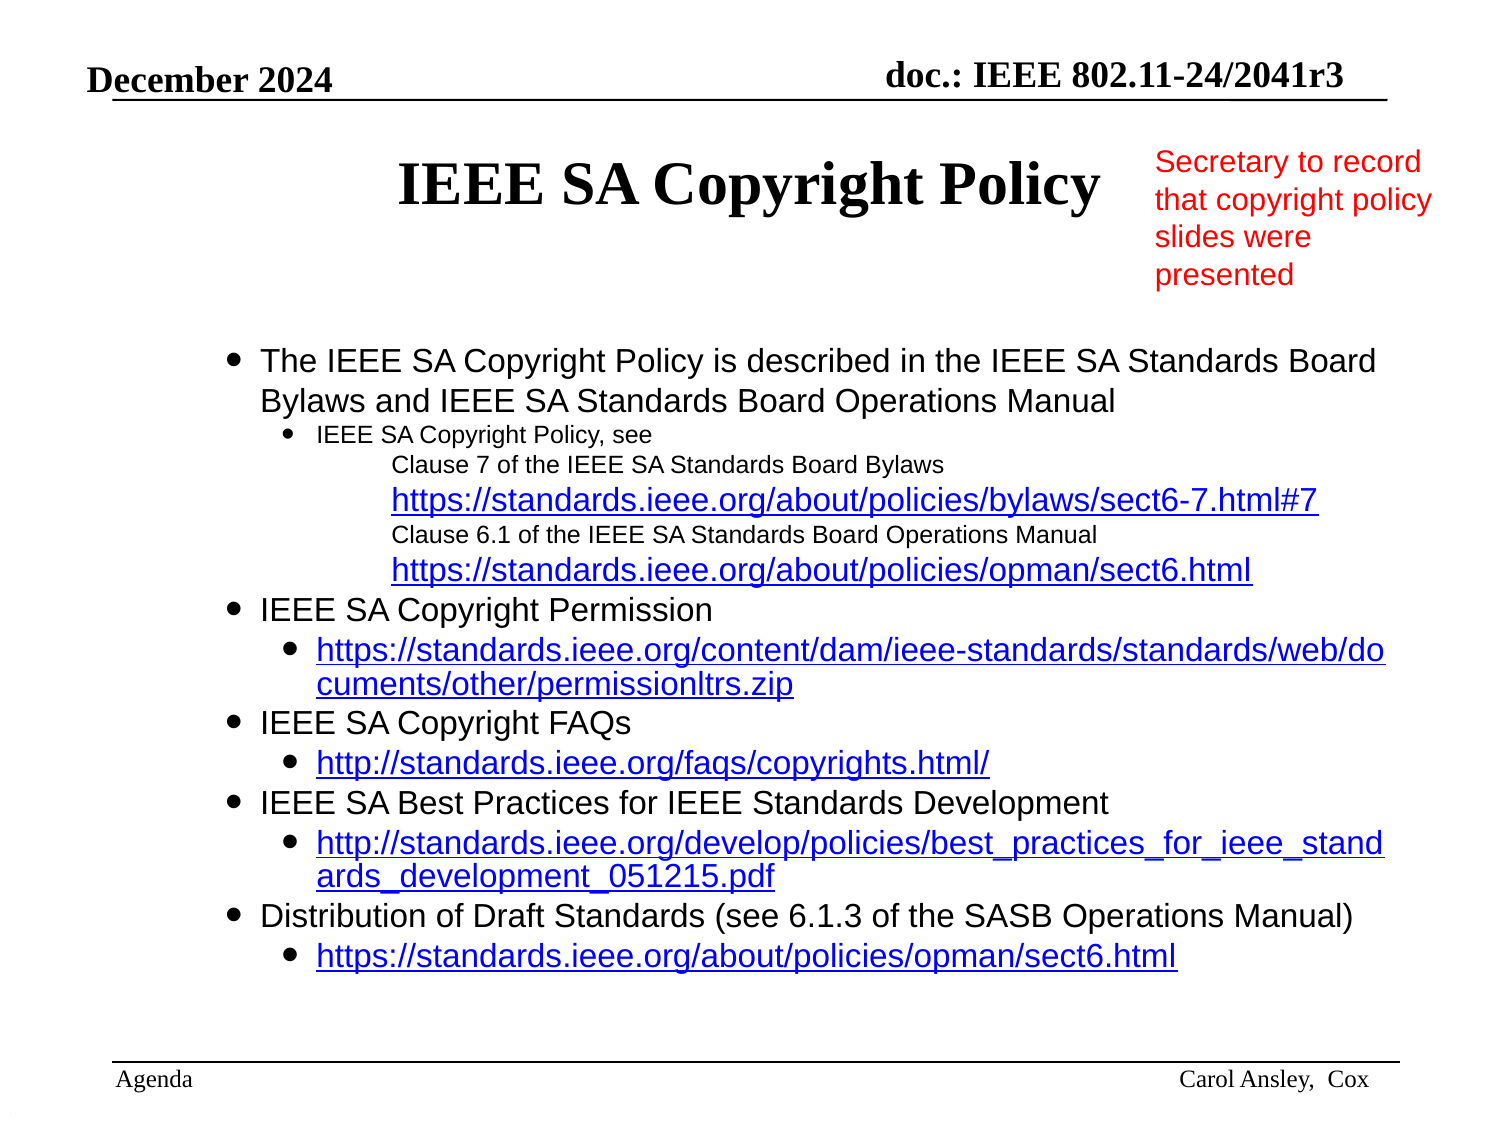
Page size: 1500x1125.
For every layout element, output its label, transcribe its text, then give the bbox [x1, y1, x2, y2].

title IEEE SA Copyright Policy [111, 141, 1140, 218]
list The IEEE SA Copyright Policy is described in the IEEE SA Standards Board Bylaws and IEEE SA Standards Board Operations Manual IEEE SA Copyright Policy, see Clause 7 of the IEEE SA Standards Board Bylaws https://standards.ieee.org/about/policies/bylaws/sect6-7.html#7 Clause 6.1 of the IEEE SA Standards Board Operations Manual https://standards.ieee.org/about/policies/opman/sect6.html IEEE SA Copyright Permission https://standards.ieee.org/content/dam/ieee-standards/standards/web/documents/other/permissionltrs.zip IEEE SA Copyright FAQs http://standards.ieee.org/faqs/copyrights.html/ IEEE SA Best Practices for IEEE Standards Development http://standards.ieee.org/develop/policies/best_practices_for_ieee_standards_development_051215.pdf Distribution of Draft Standards (see 6.1.3 of the SASB Operations Manual) https://standards.ieee.org/about/policies/opman/sect6.html [111, 365, 1402, 938]
text_box Secretary to record that copyright policy slides were presented [1140, 133, 1459, 299]
